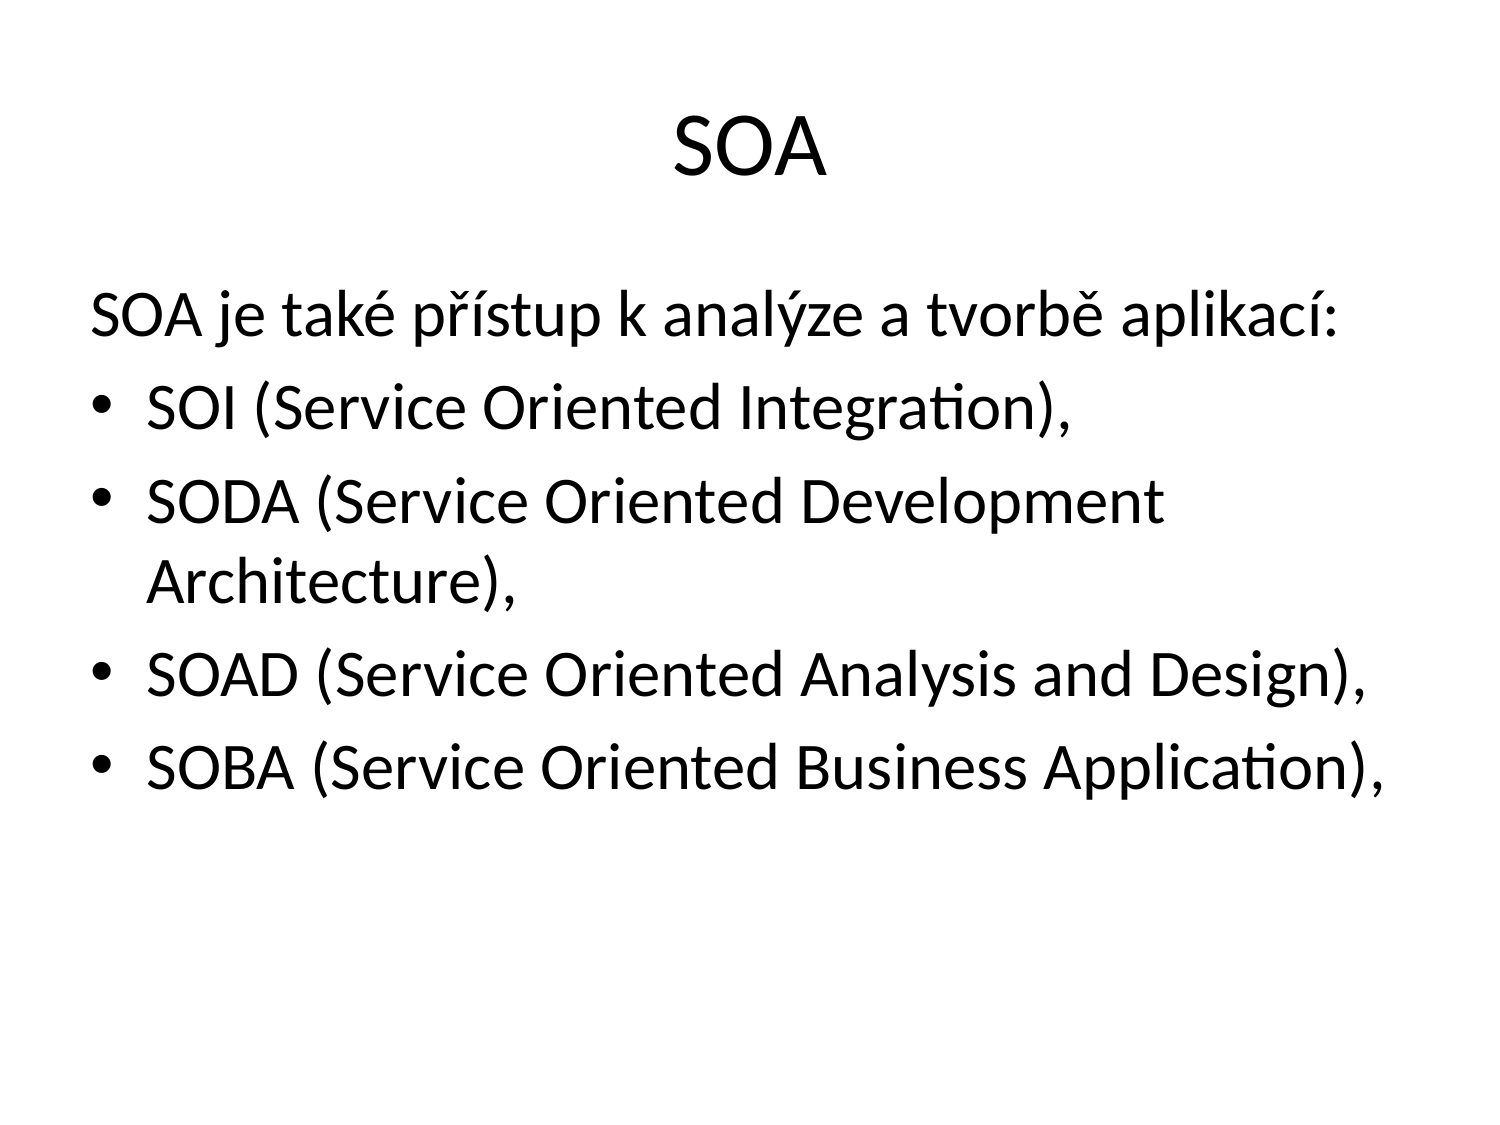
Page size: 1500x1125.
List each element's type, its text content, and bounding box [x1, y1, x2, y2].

title SOA [75, 45, 1425, 233]
list SOA je také přístup k analýze a tvorbě aplikací: SOI (Service Oriented Integration), SODA (Service Oriented Development Architecture), SOAD (Service Oriented Analysis and Design), SOBA (Service Oriented Business Application), [75, 262, 1425, 1005]
